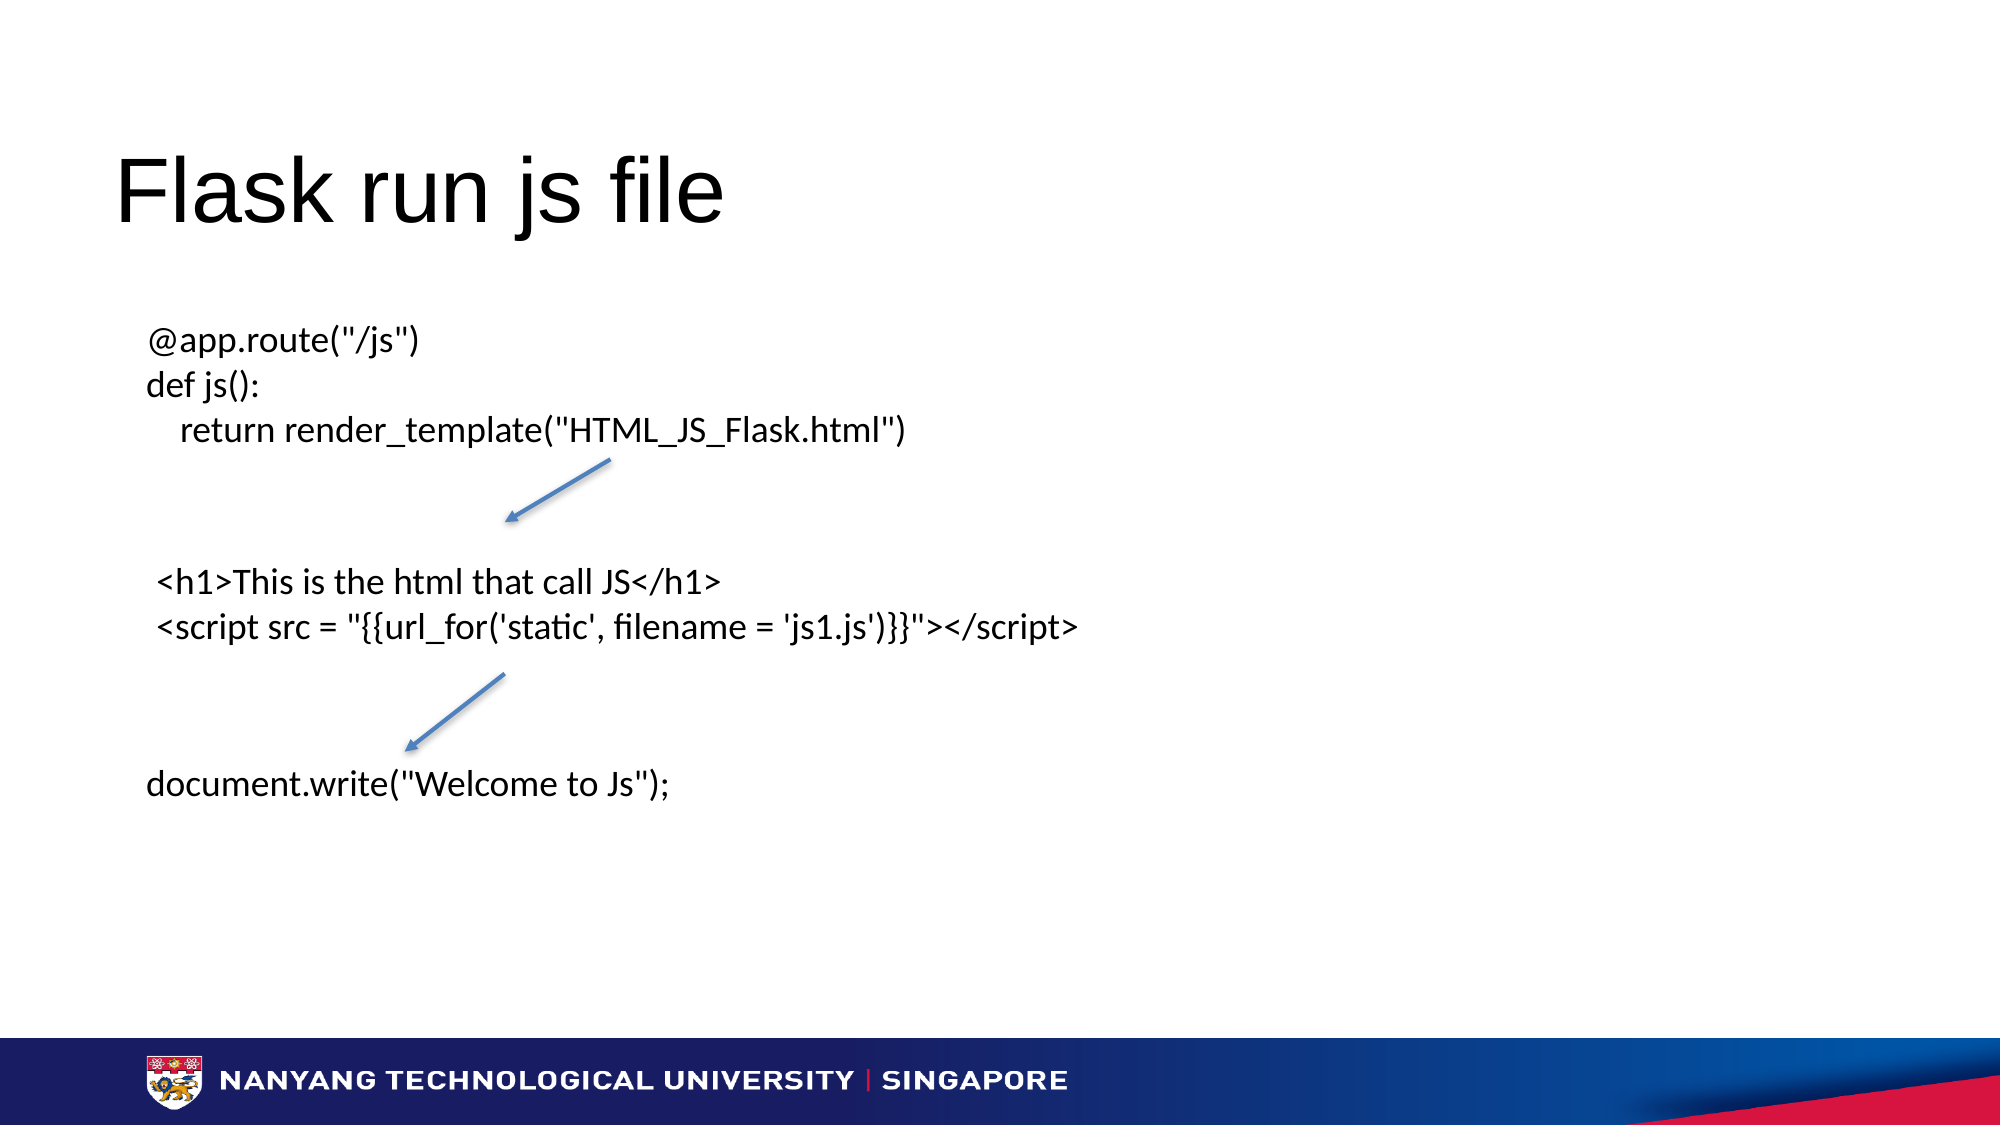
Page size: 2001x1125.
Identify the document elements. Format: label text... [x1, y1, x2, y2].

text_box <h1>This is the html that call JS</h1> <script src = "{{url_for('static', filename = 'js1.js')}}"></script> [141, 549, 1142, 655]
title Flask run js file [99, 92, 1900, 280]
text_box @app.route("/js") def js(): return render_template("HTML_JS_Flask.html") [131, 307, 1132, 458]
text_box document.write("Welcome to Js"); [131, 751, 1132, 812]
picture [0, 1038, 2000, 1125]
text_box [404, 673, 505, 752]
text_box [504, 459, 611, 523]
